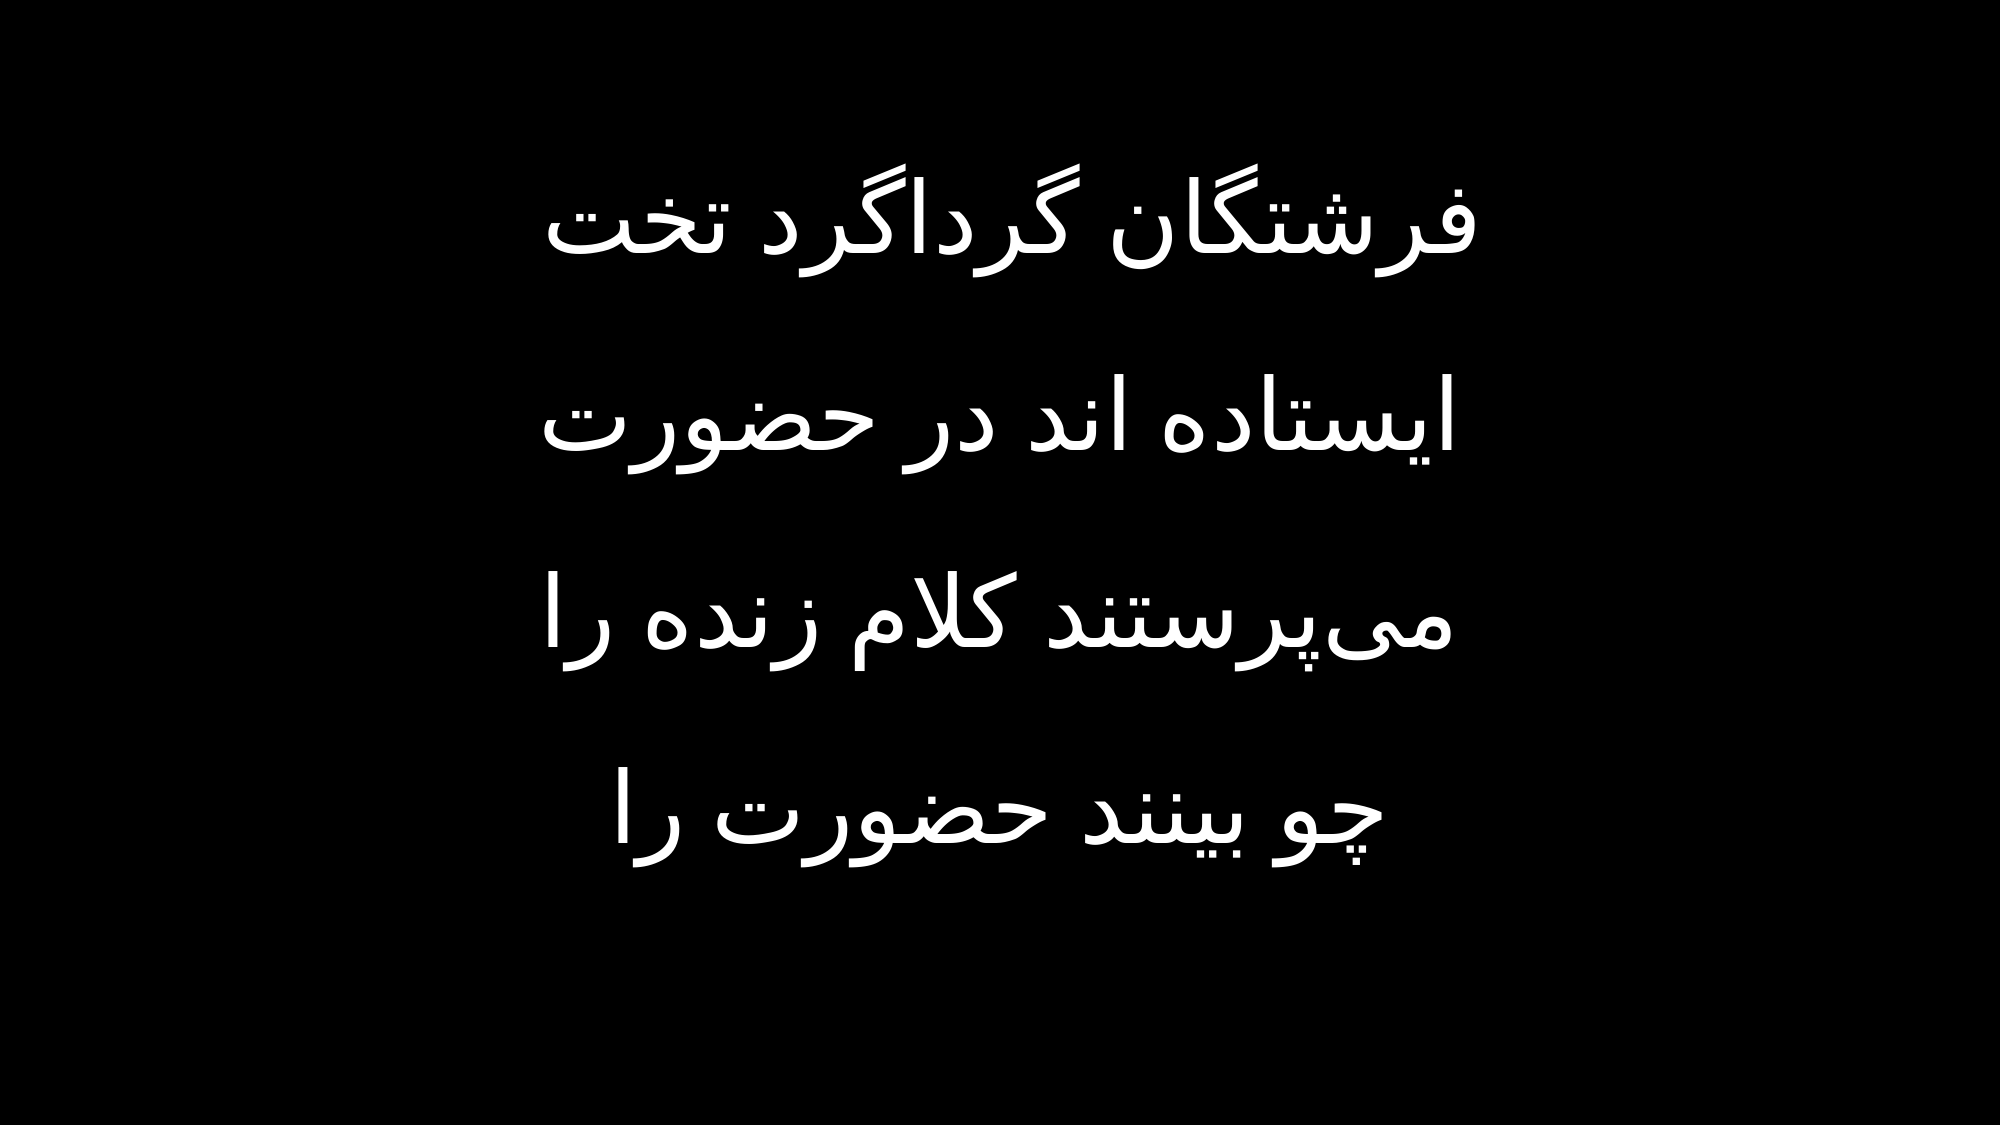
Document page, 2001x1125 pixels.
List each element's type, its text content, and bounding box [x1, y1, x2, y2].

text_box فرشتگان گرداگرد تخت ایستاده‌ اند در حضورت می‌پرستند کلام زنده را چو بینند حضورت را [0, 0, 2000, 1125]
